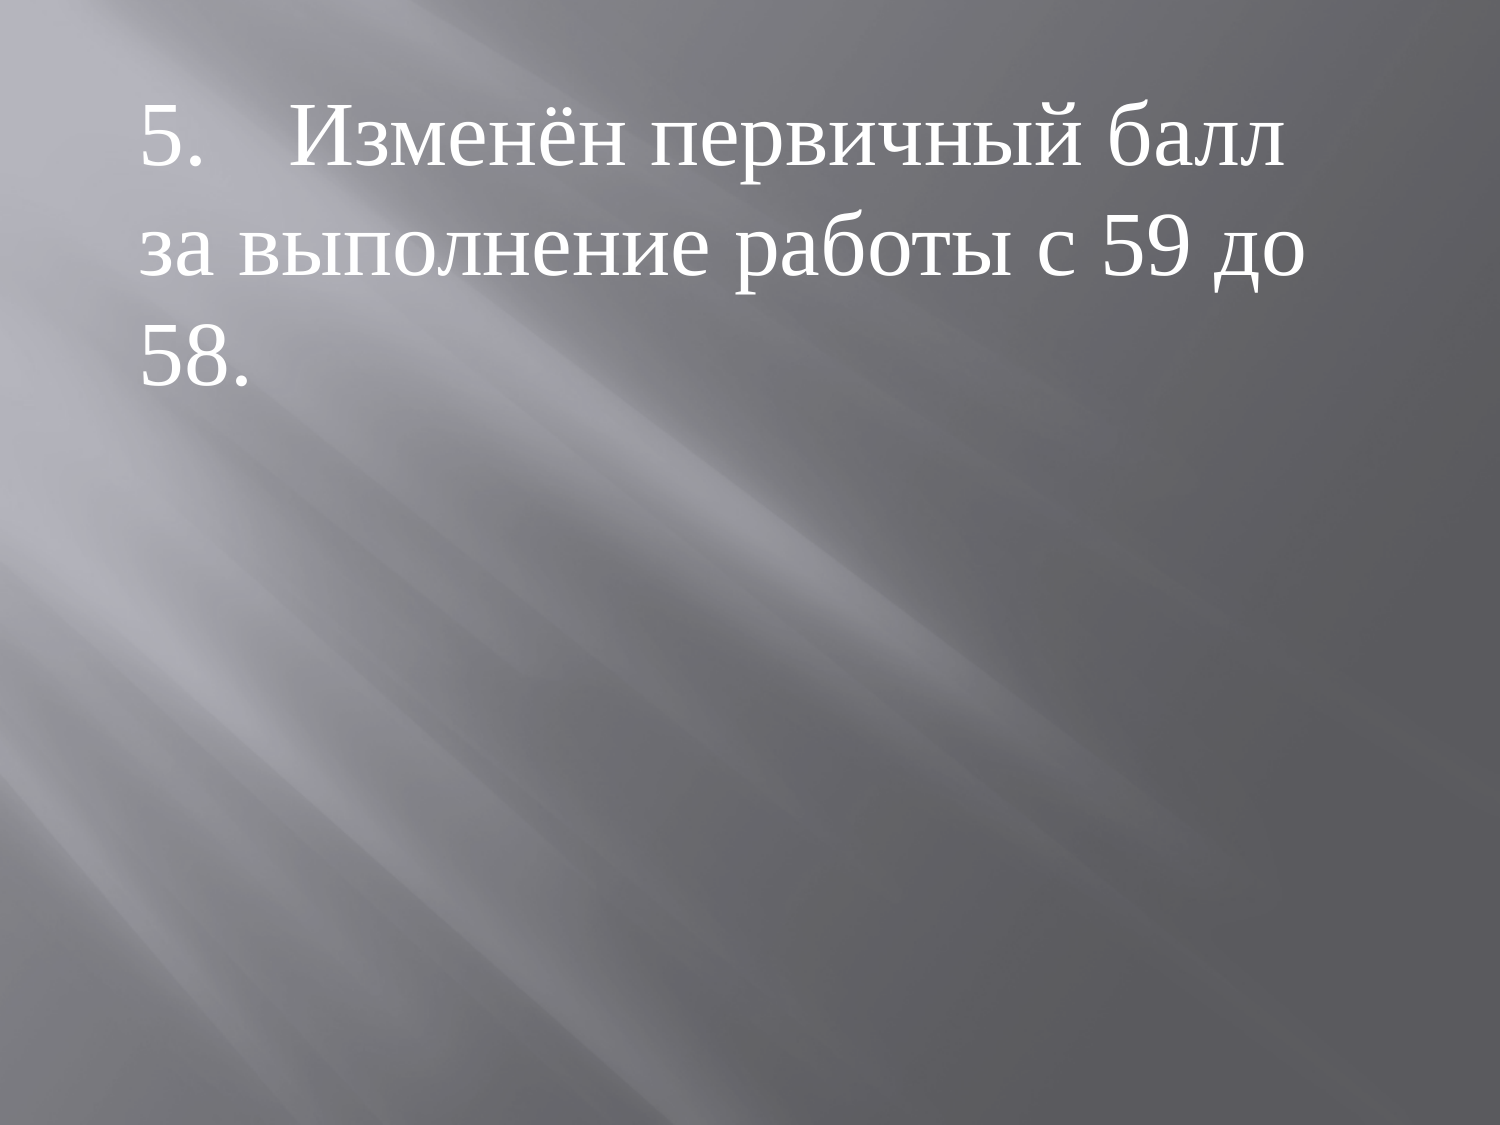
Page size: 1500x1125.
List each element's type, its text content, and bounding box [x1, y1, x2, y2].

text_box 5. Изменён первичный балл за выполнение работы с 59 до 58. [123, 66, 1388, 411]
